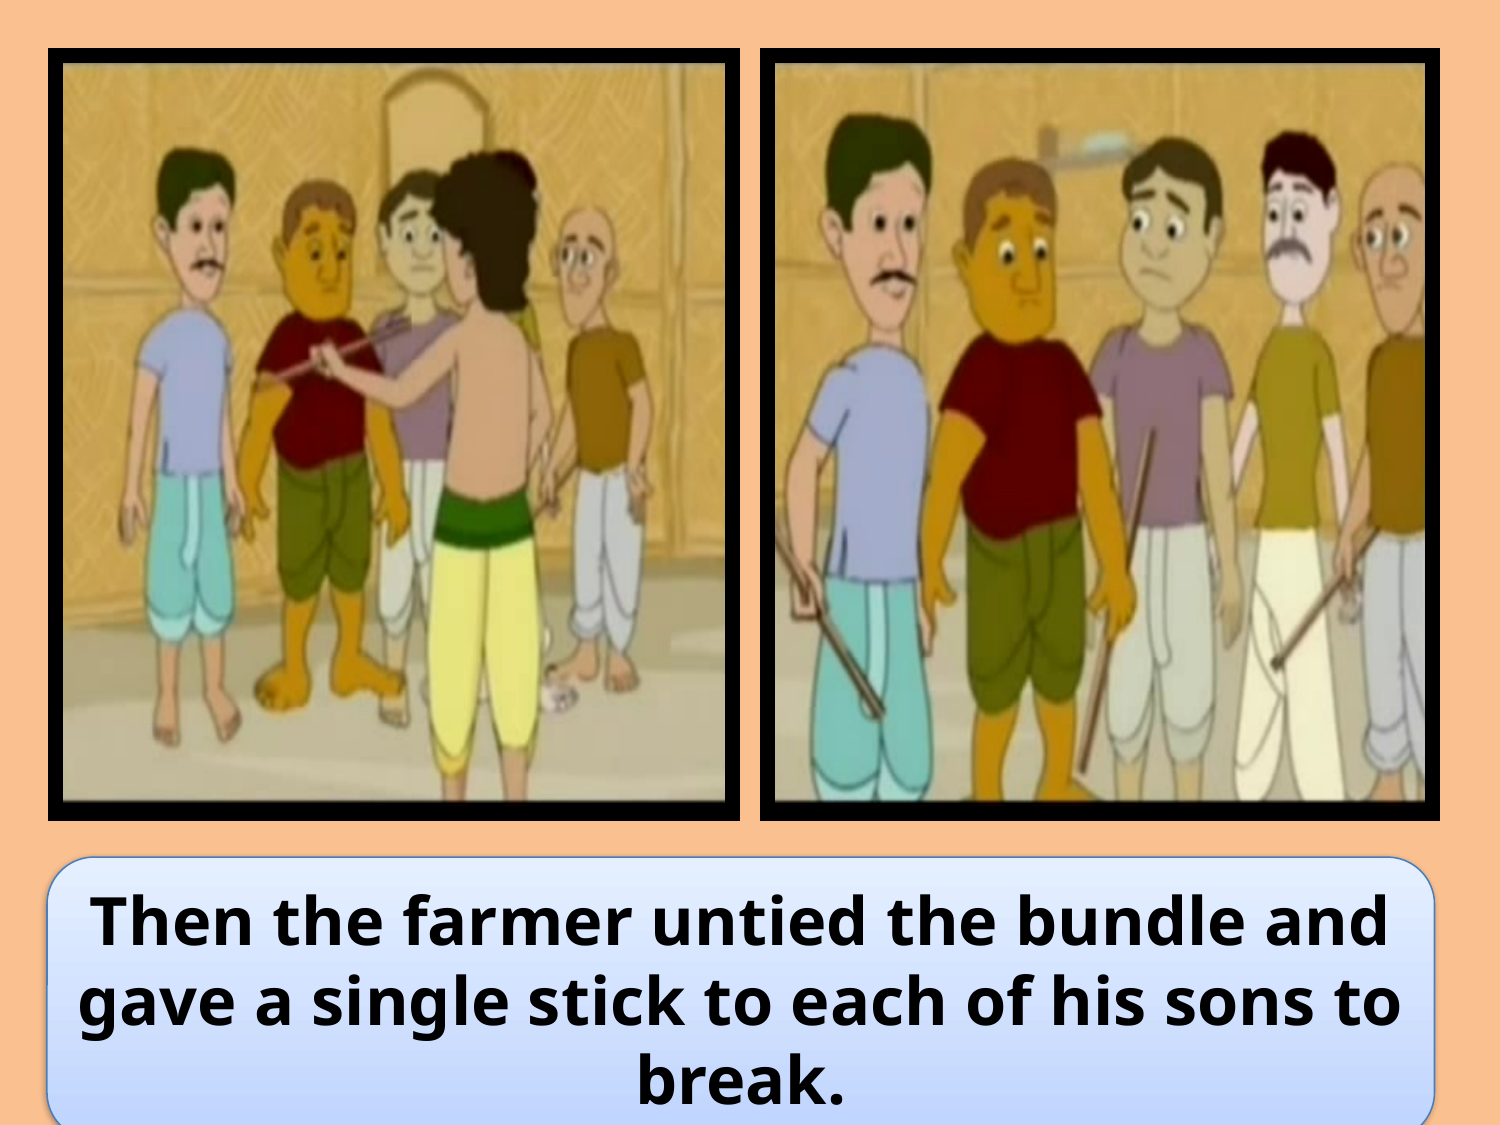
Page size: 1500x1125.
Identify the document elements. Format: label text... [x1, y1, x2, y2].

picture [774, 62, 1426, 807]
text_box Then the farmer untied the bundle and gave a single stick to each of his sons to break. [46, 856, 1436, 1125]
picture [62, 62, 726, 807]
